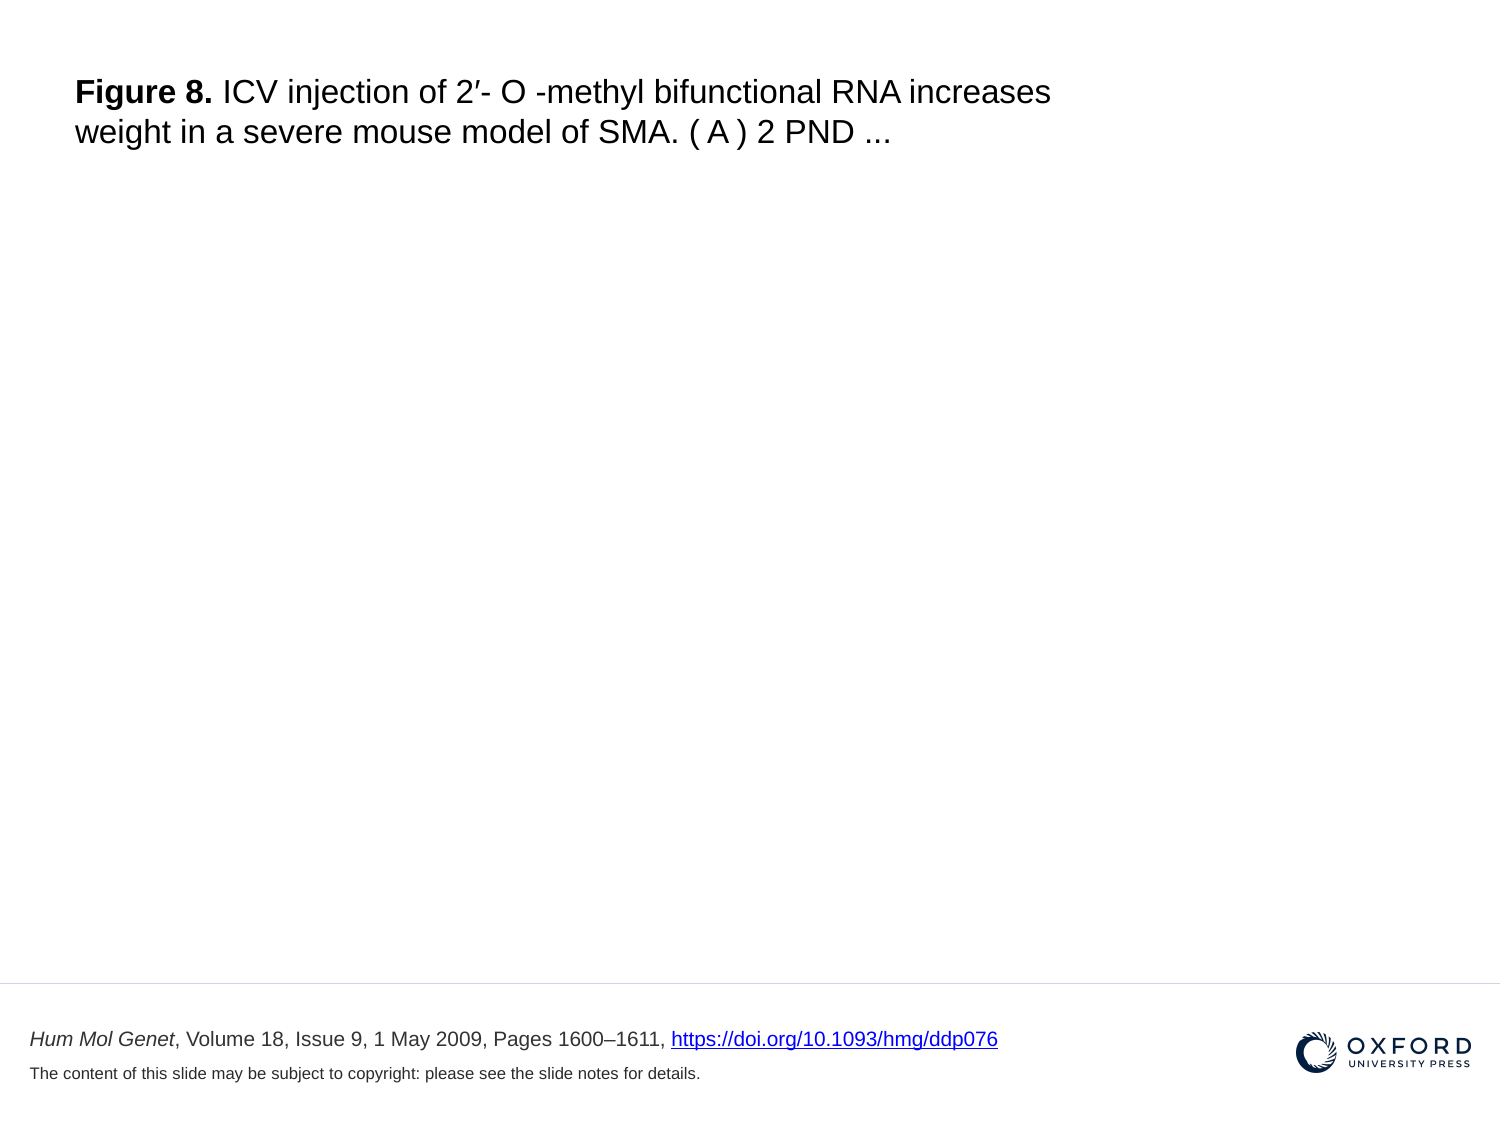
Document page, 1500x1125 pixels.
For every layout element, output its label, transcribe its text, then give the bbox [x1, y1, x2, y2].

picture [1296, 1032, 1471, 1073]
footer Hum Mol Genet, Volume 18, Issue 9, 1 May 2009, Pages 1600–1611, https://doi.org/10.1093/hmg/ddp076 The content of this slide may be subject to copyright: please see the slide notes for details. [0, 983, 1260, 1125]
title Figure 8. ICV injection of 2′- O -methyl bifunctional RNA increases weight in a severe mouse model of SMA. ( A ) 2 PND ... [75, 69, 1078, 171]
